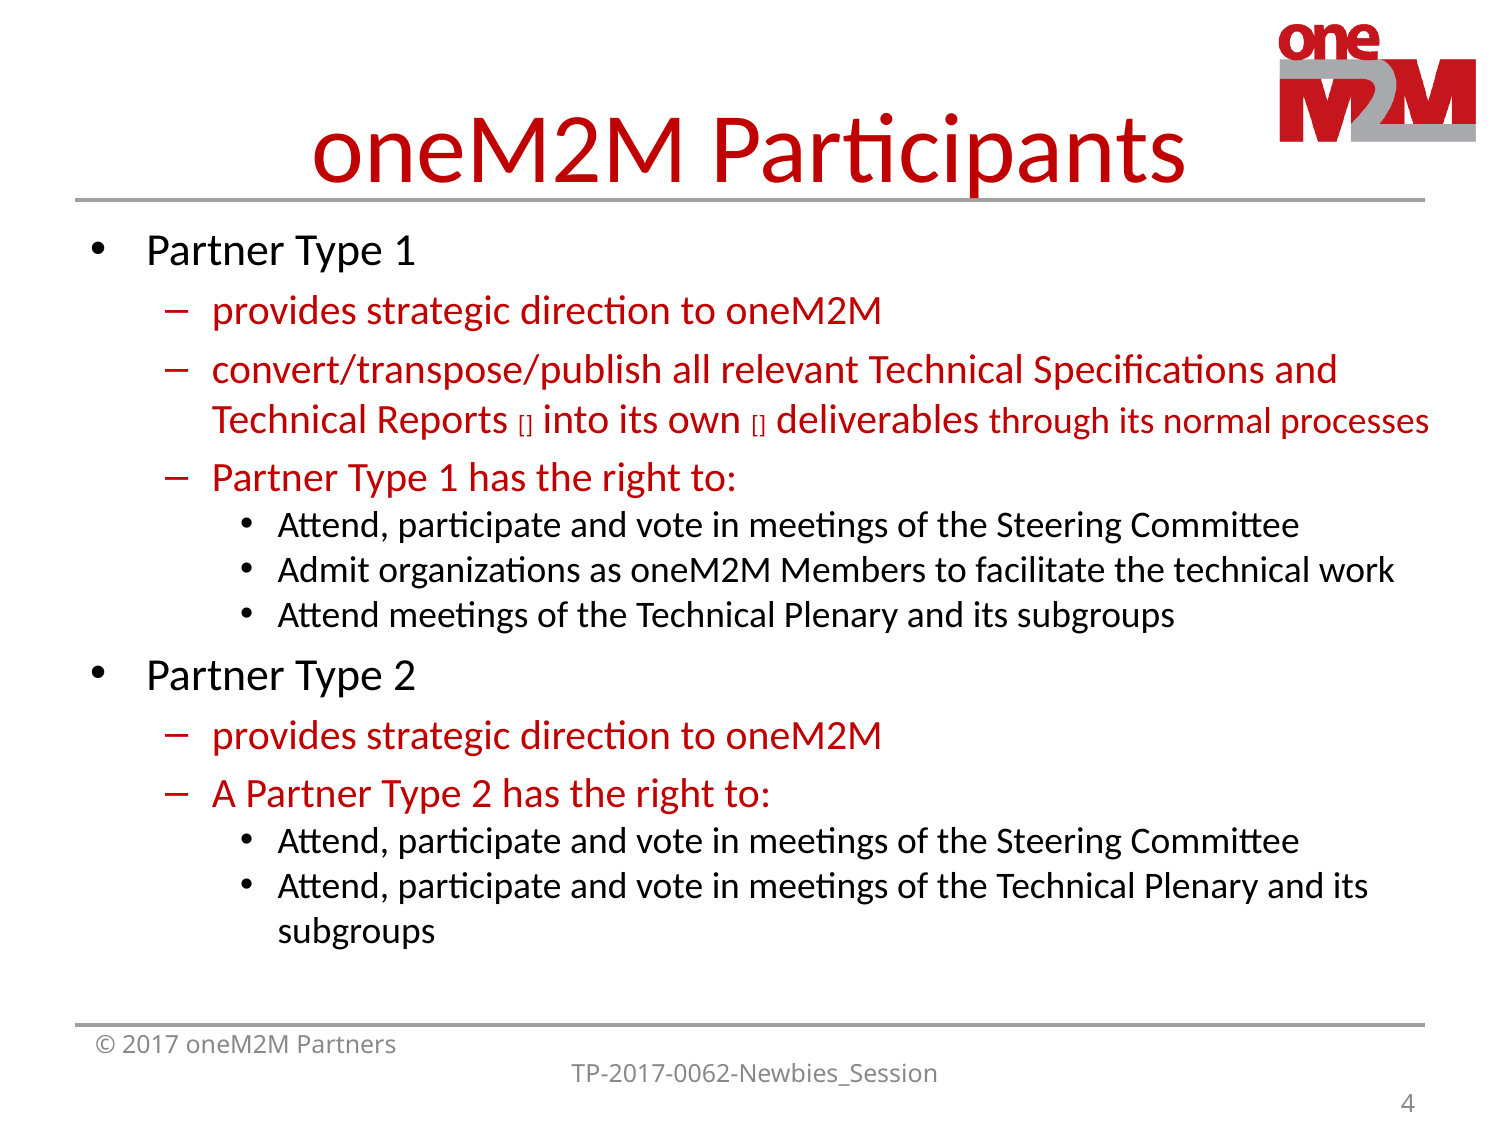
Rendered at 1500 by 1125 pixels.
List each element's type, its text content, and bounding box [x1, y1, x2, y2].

text_box © 2017 oneM2M Partners TP-2017-0062-Newbies_Session 4 [80, 1025, 1431, 1125]
picture [1254, 0, 1500, 168]
title oneM2M Participants [75, 75, 1425, 212]
list Partner Type 1 provides strategic direction to oneM2M convert/transpose/publish all relevant Technical Specifications and Technical Reports [] into its own [] deliverables through its normal processes Partner Type 1 has the right to: Attend, participate and vote in meetings of the Steering Committee Admit organizations as oneM2M Members to facilitate the technical work Attend meetings of the Technical Plenary and its subgroups Partner Type 2 provides strategic direction to oneM2M A Partner Type 2 has the right to: Attend, participate and vote in meetings of the Steering Committee Attend, participate and vote in meetings of the Technical Plenary and its subgroups [75, 212, 1488, 955]
